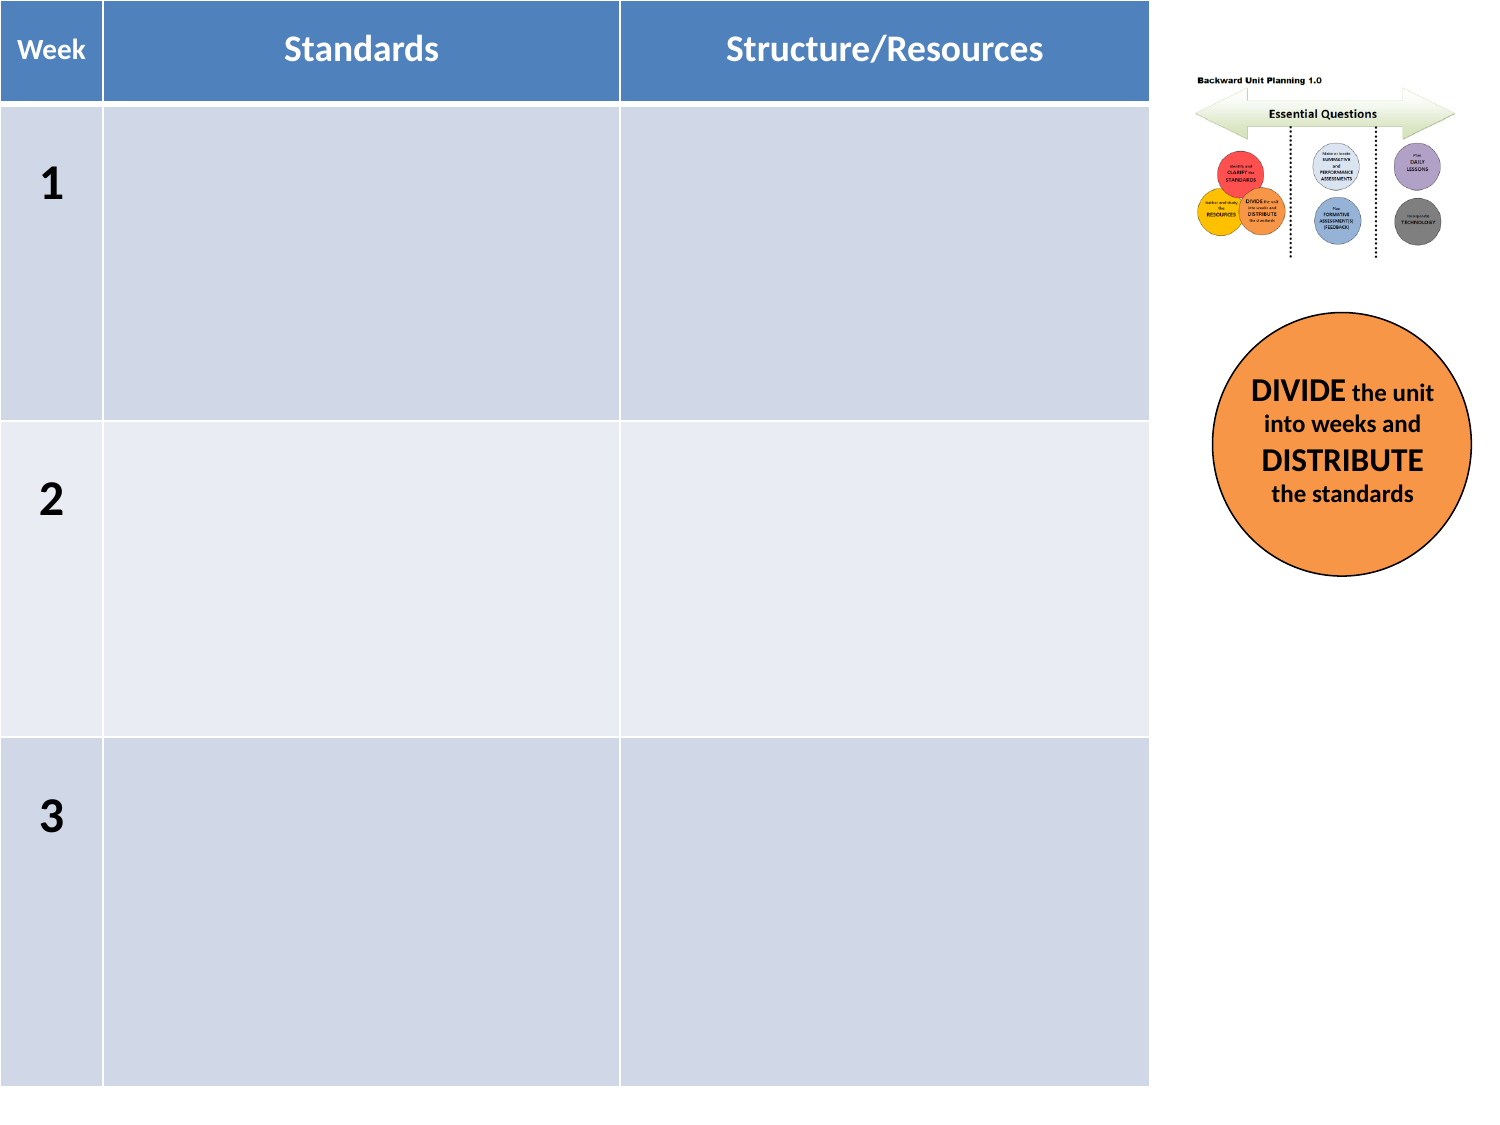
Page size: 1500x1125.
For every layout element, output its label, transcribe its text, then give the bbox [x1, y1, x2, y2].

picture [1187, 62, 1475, 276]
table_cell [104, 738, 619, 1086]
table_cell [104, 107, 619, 420]
table_header Structure/Resources [621, 1, 1149, 101]
table_cell [104, 422, 619, 736]
table_cell 2 [1, 422, 102, 736]
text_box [1212, 312, 1472, 577]
table_cell [621, 422, 1149, 736]
table_cell [621, 107, 1149, 420]
table_cell 3 [1, 738, 102, 1086]
table_cell 1 [1, 107, 102, 420]
table_cell [621, 738, 1149, 1086]
table_header Week [1, 1, 102, 101]
table_header Standards [104, 1, 619, 101]
